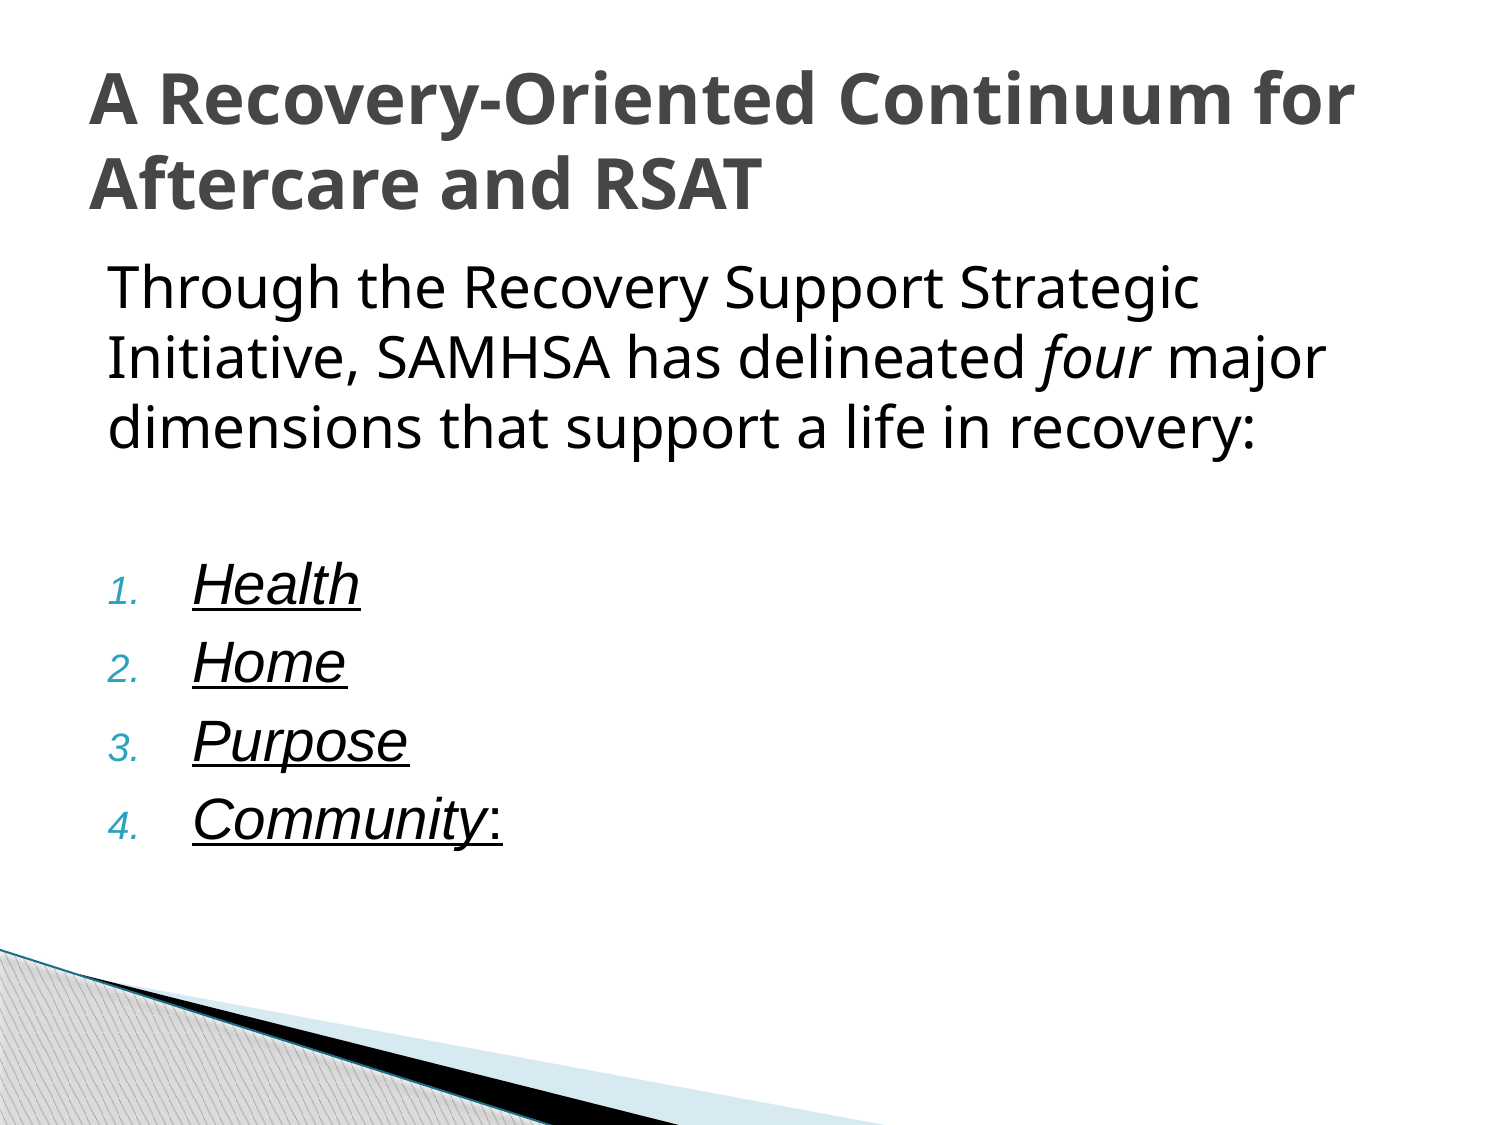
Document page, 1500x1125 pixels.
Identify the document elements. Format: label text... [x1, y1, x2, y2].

list Through the Recovery Support Strategic Initiative, SAMHSA has delineated four major dimensions that support a life in recovery: Health Home Purpose Community: [75, 243, 1425, 986]
title A Recovery-Oriented Continuum for Aftercare and RSAT [75, 45, 1425, 233]
